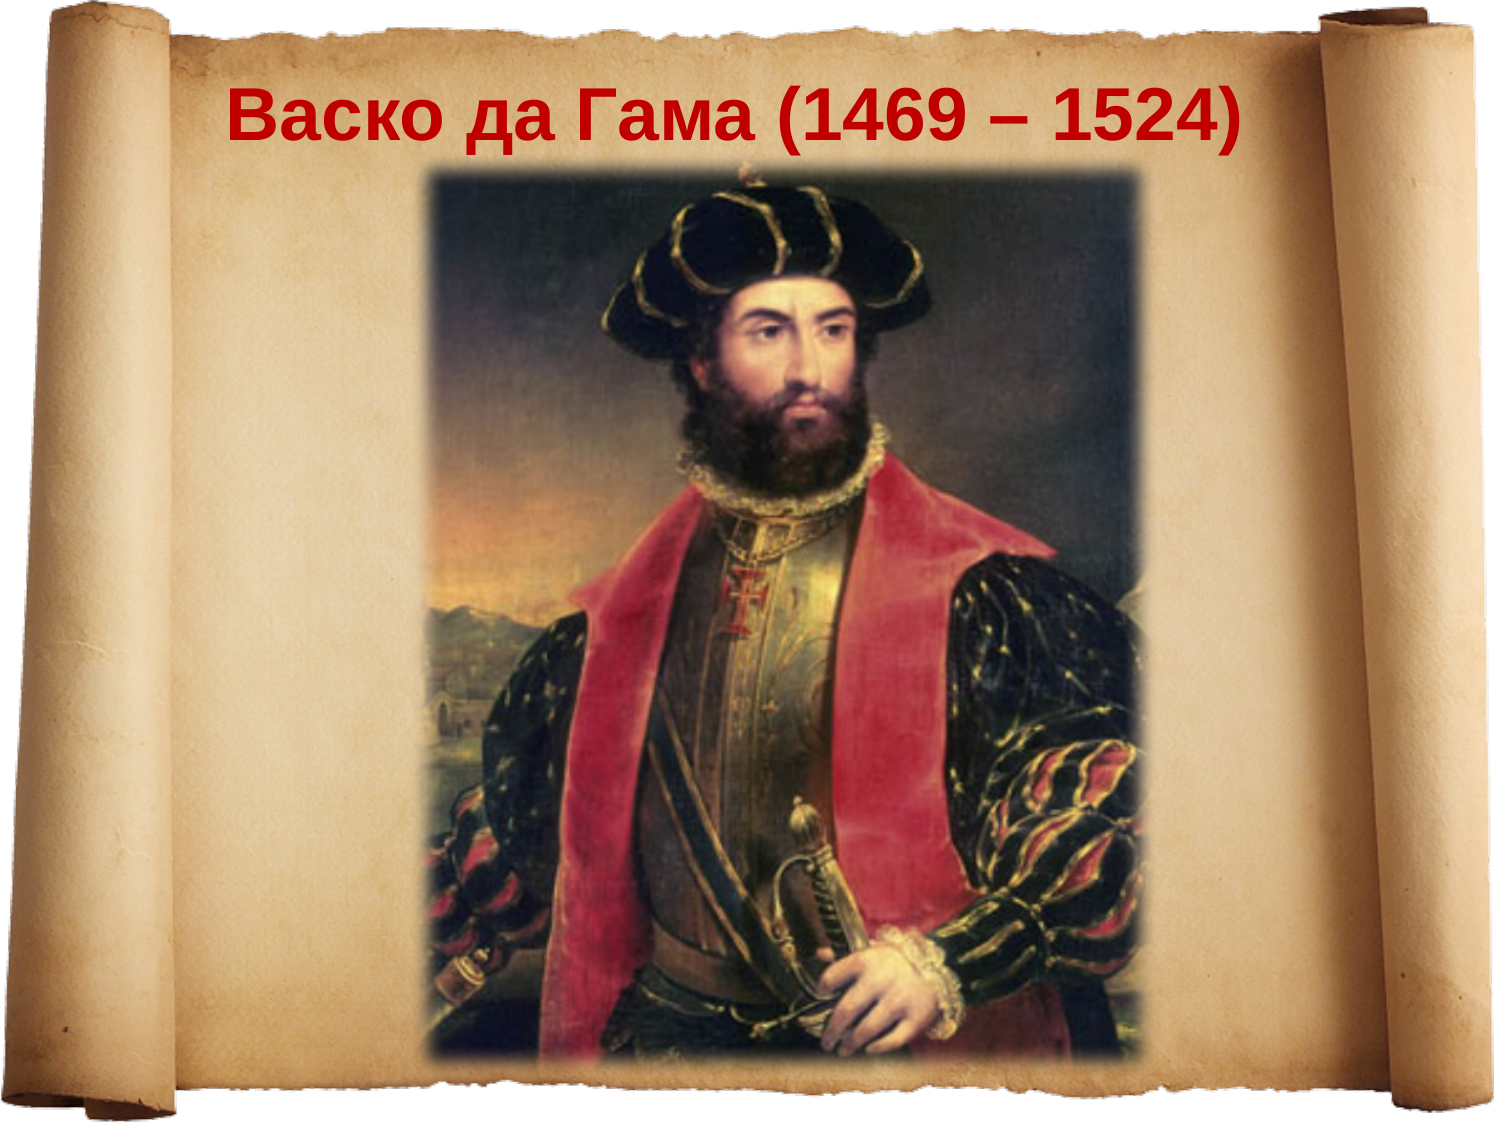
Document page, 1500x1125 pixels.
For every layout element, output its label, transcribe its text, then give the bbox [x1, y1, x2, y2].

text_box Васко да Гама (1469 – 1524) [210, 58, 1301, 164]
picture [0, 0, 1500, 1125]
